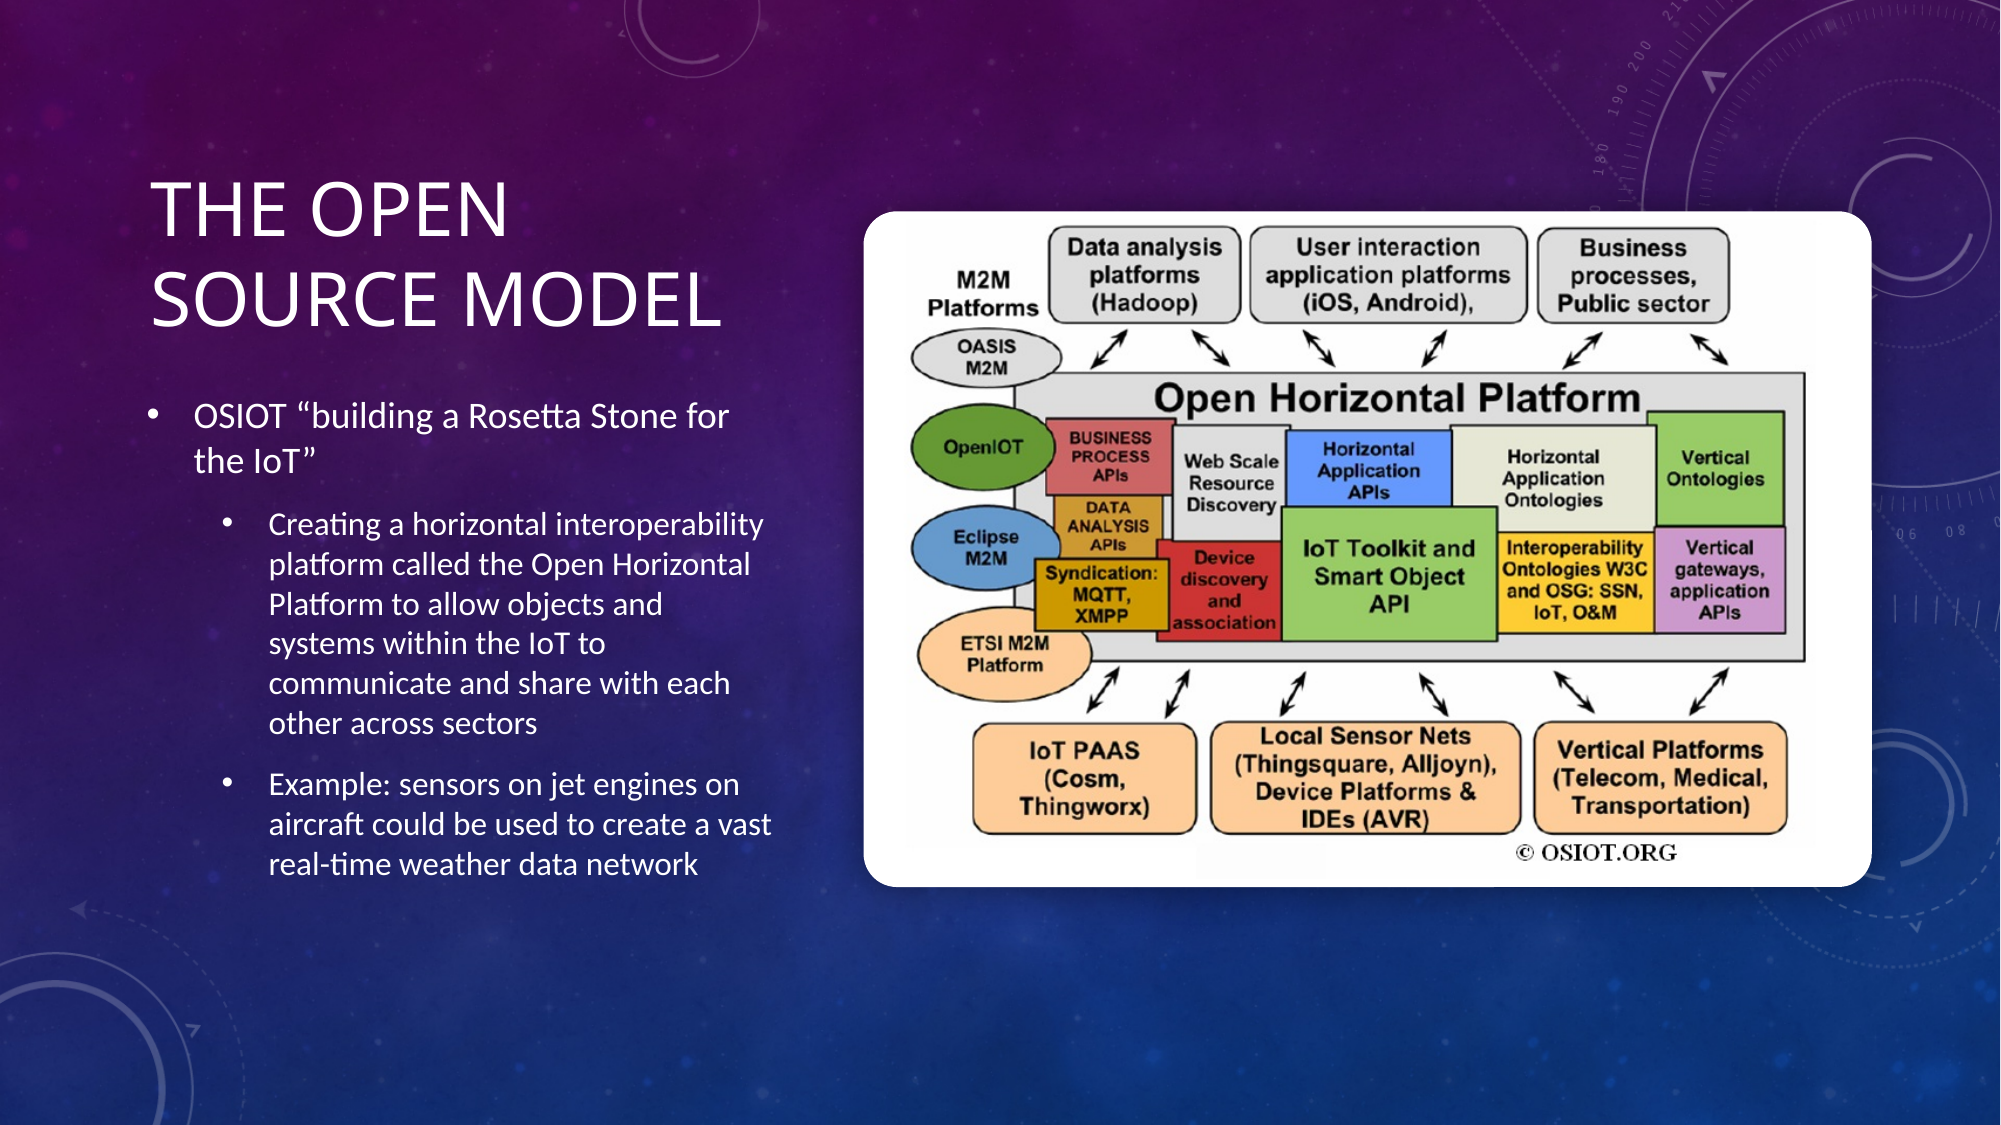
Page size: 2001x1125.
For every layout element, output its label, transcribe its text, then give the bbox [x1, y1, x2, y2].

title The Open Source Model [135, 132, 789, 370]
picture [0, 0, 2001, 1125]
list OSIOT “building a Rosetta Stone for the IoT” Creating a horizontal interoperability platform called the Open Horizontal Platform to allow objects and systems within the IoT to communicate and share with each other across sectors Example: sensors on jet engines on aircraft could be used to create a vast real-time weather data network [131, 370, 789, 968]
